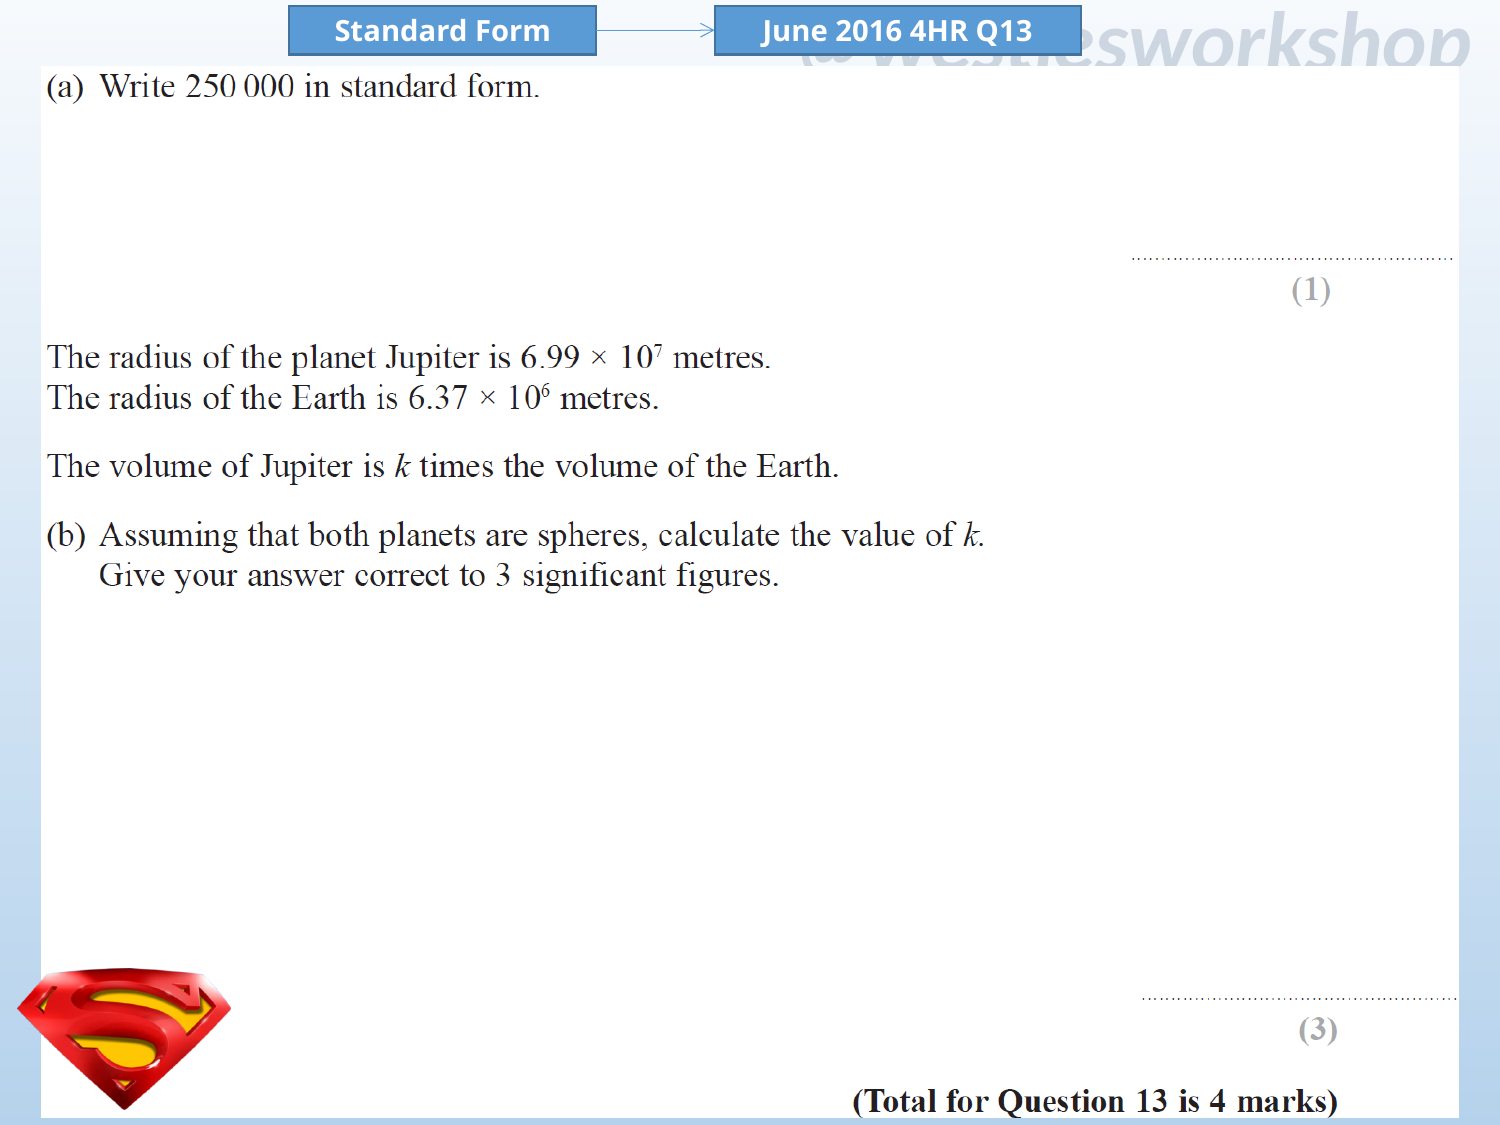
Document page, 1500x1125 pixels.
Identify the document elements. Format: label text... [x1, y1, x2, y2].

text_box June 2016 4HR Q13 [714, 5, 1082, 56]
picture [17, 66, 1459, 1118]
text_box Standard Form [288, 5, 597, 56]
